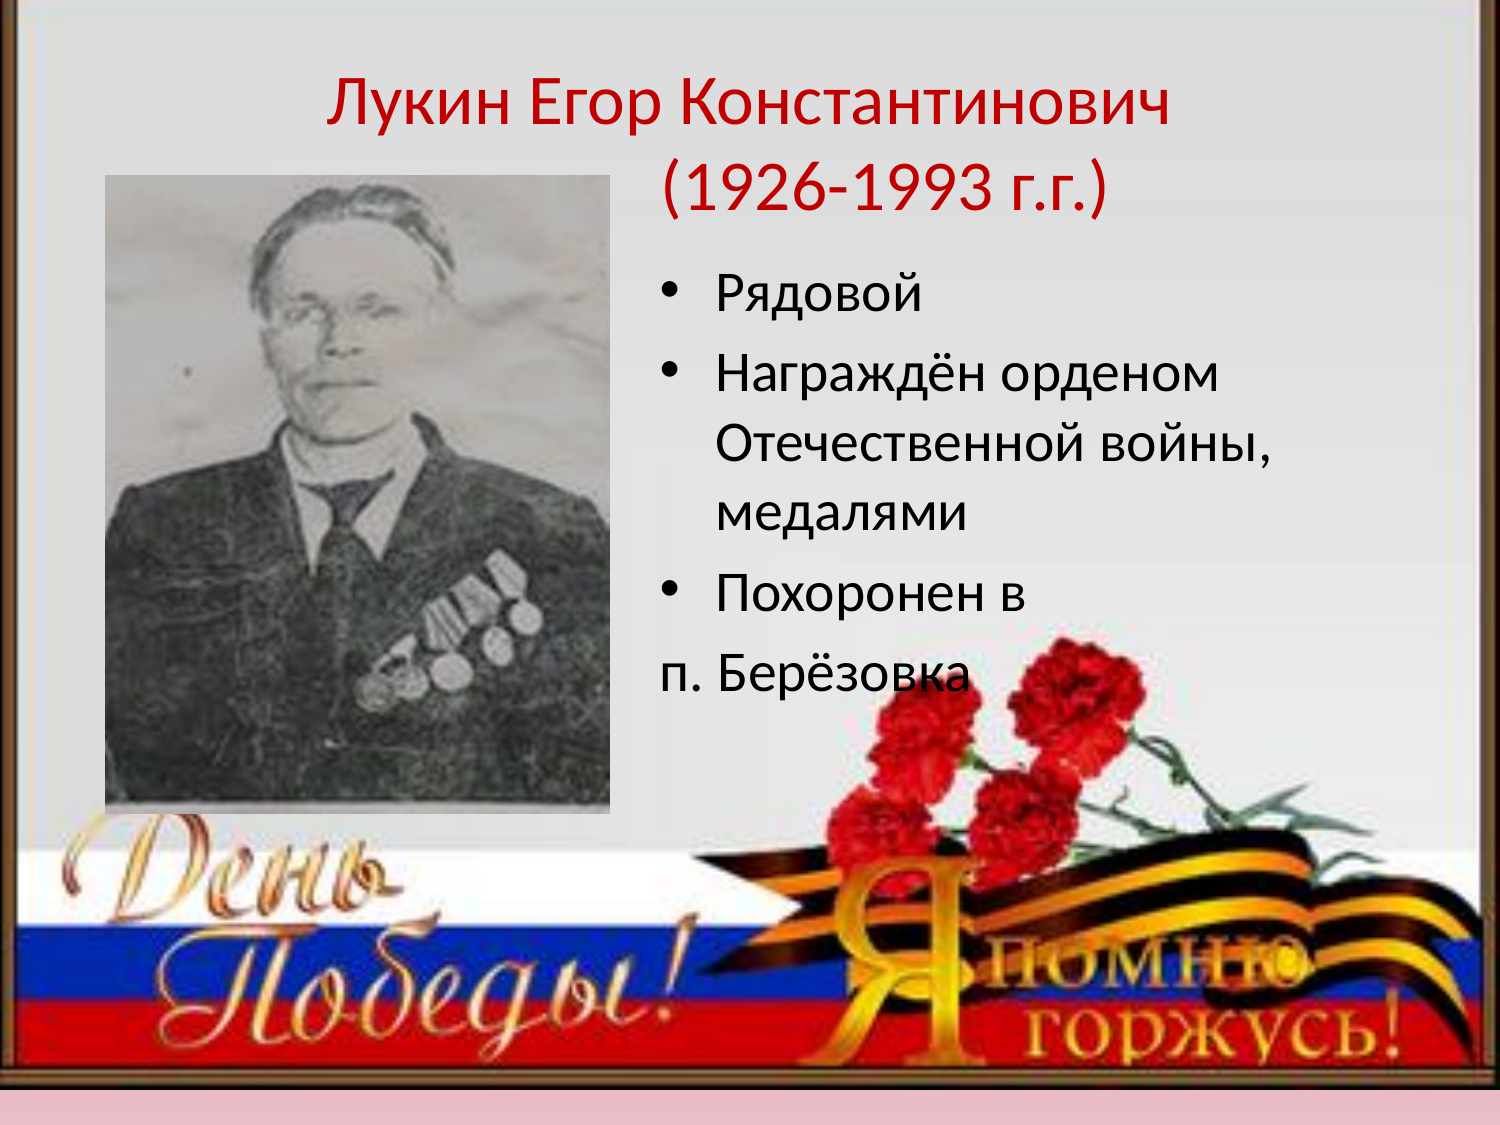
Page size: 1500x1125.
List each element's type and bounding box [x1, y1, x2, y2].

picture [0, 0, 1500, 1091]
list [105, 175, 610, 814]
